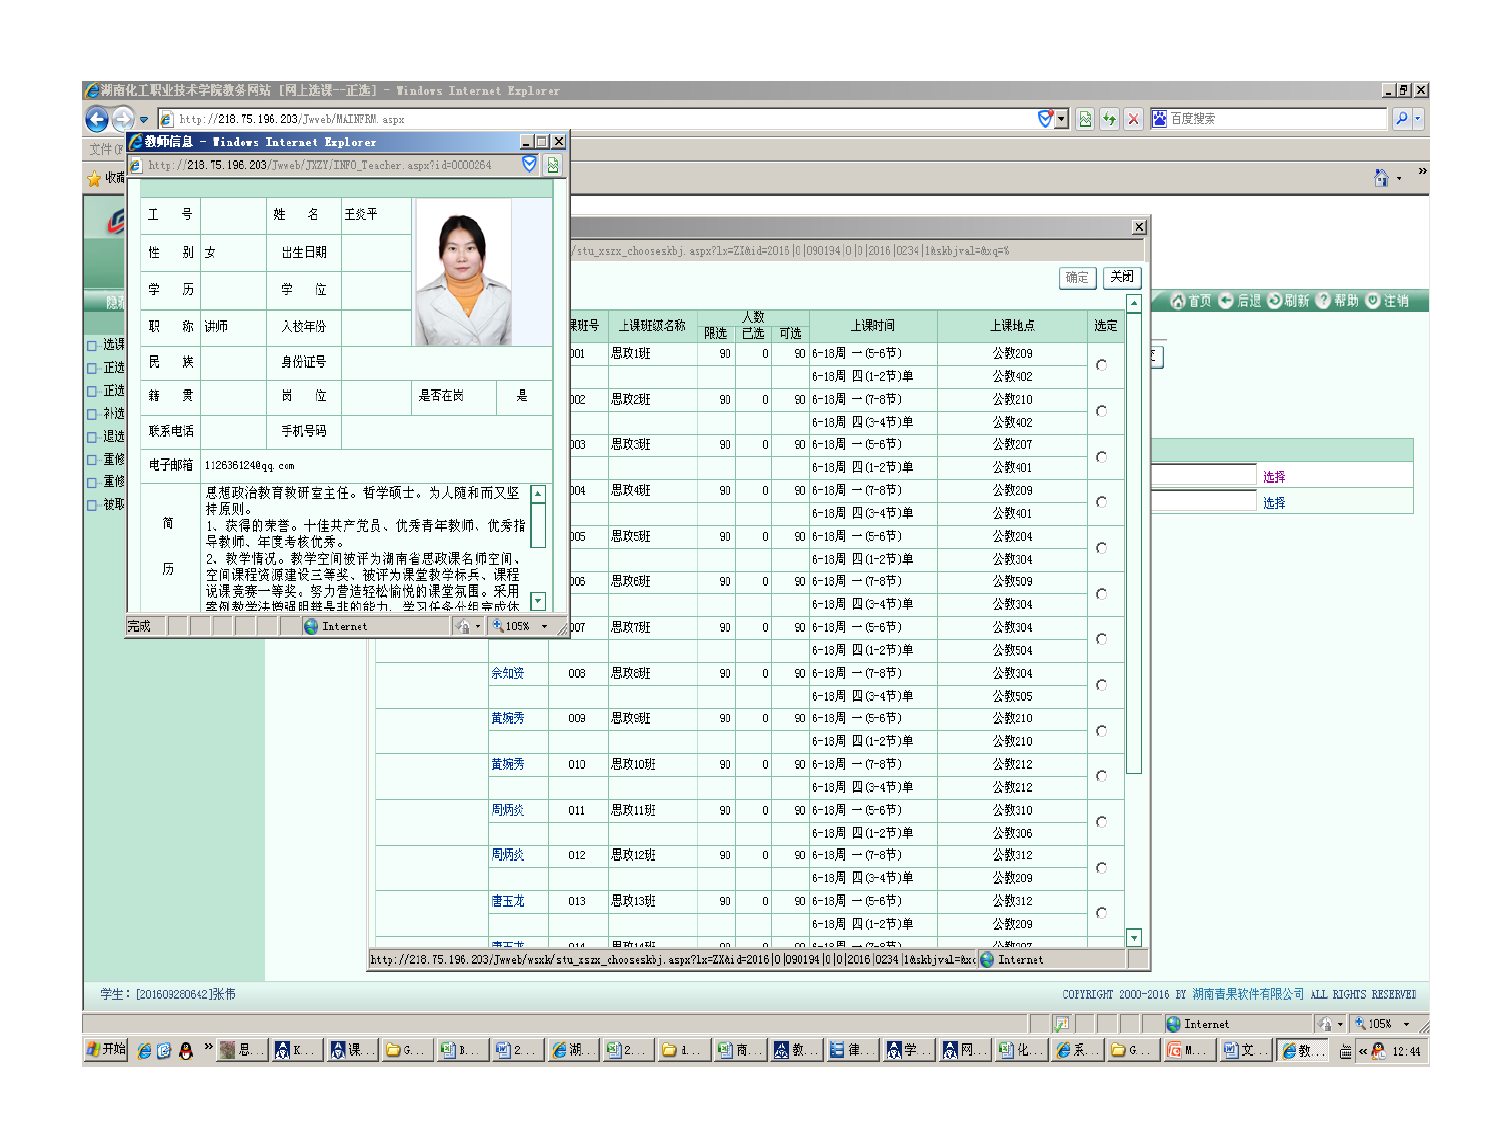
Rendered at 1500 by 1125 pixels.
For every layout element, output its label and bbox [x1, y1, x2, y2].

picture [81, 81, 1430, 1067]
